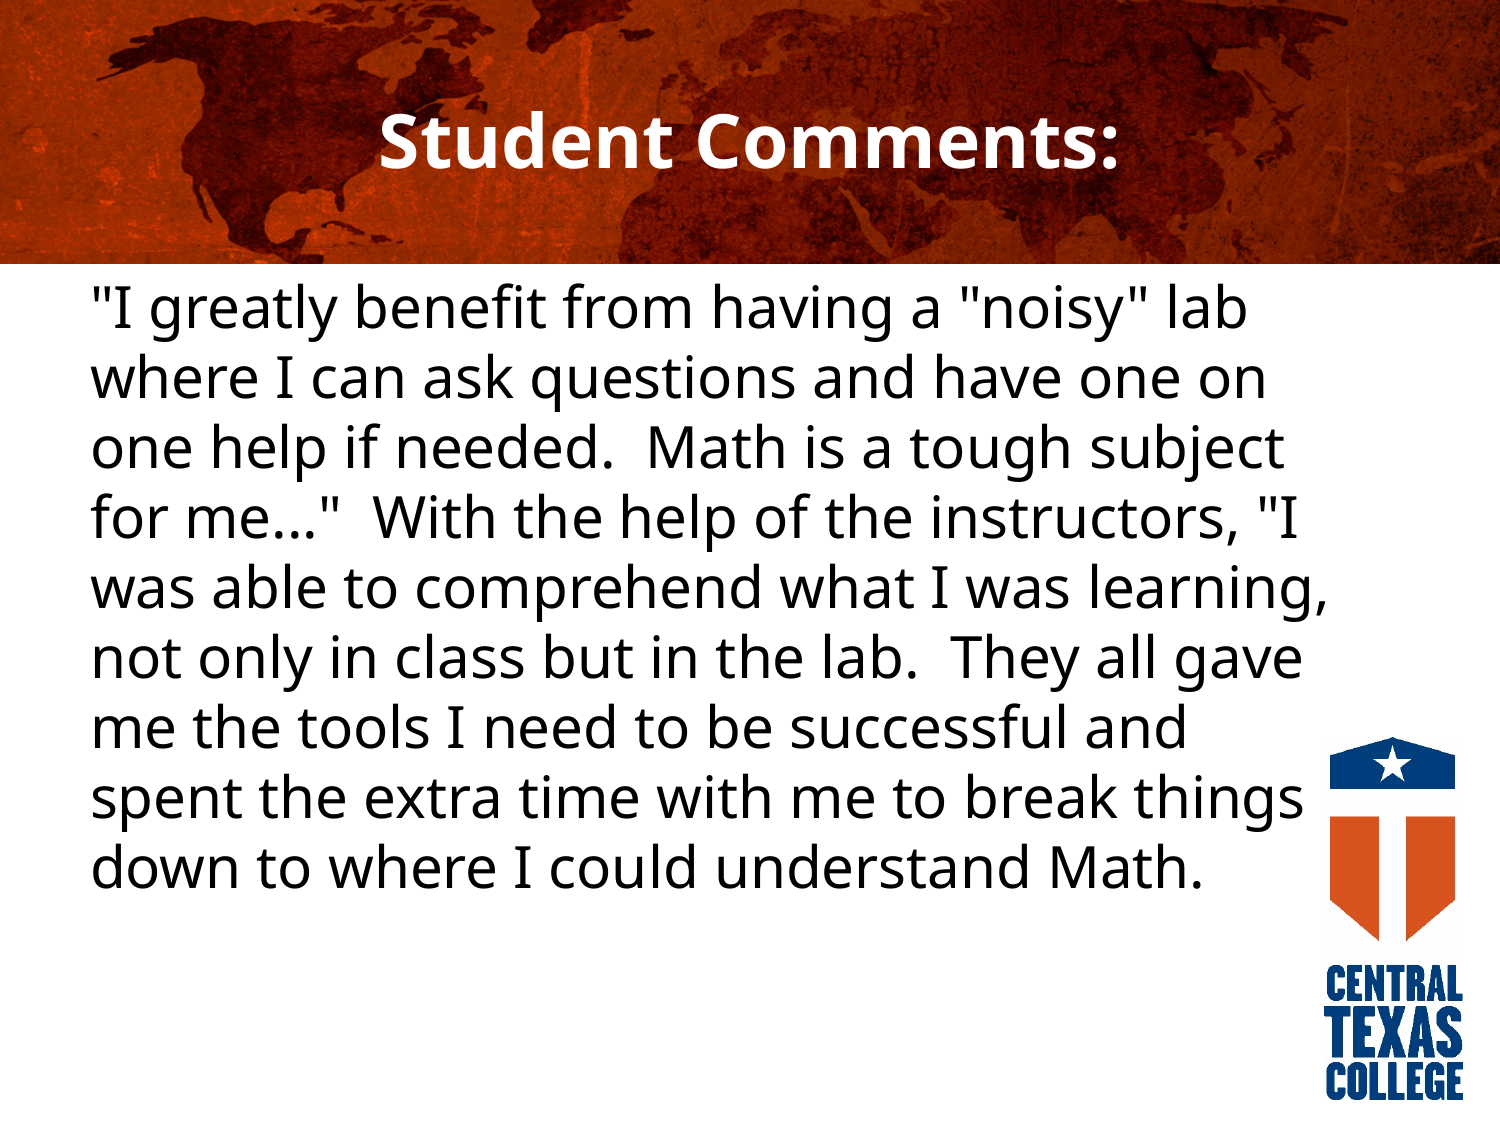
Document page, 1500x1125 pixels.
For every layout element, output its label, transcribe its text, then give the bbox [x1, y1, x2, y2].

picture [1324, 737, 1463, 1100]
list "I greatly benefit from having a "noisy" lab where I can ask questions and have one on one help if needed. Math is a tough subject for me..." With the help of the instructors, "I was able to comprehend what I was learning, not only in class but in the lab. They all gave me the tools I need to be successful and spent the extra time with me to break things down to where I could understand Math. [75, 262, 1363, 1005]
picture [0, 0, 1500, 264]
title Student Comments: [75, 45, 1425, 233]
